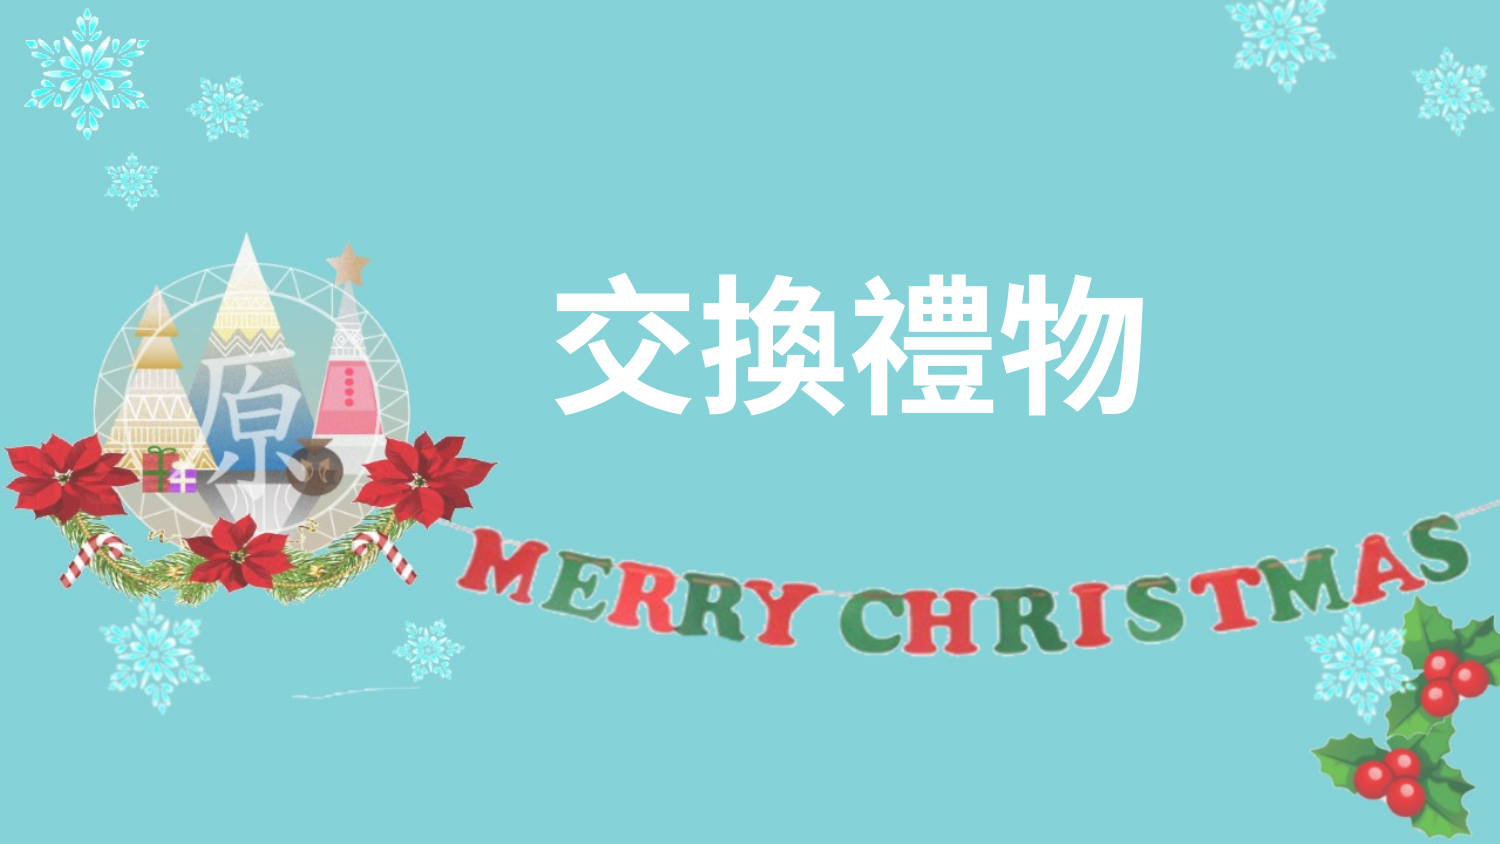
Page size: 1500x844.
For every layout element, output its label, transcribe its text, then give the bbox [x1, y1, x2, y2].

title 交換禮物 [148, 160, 1500, 525]
